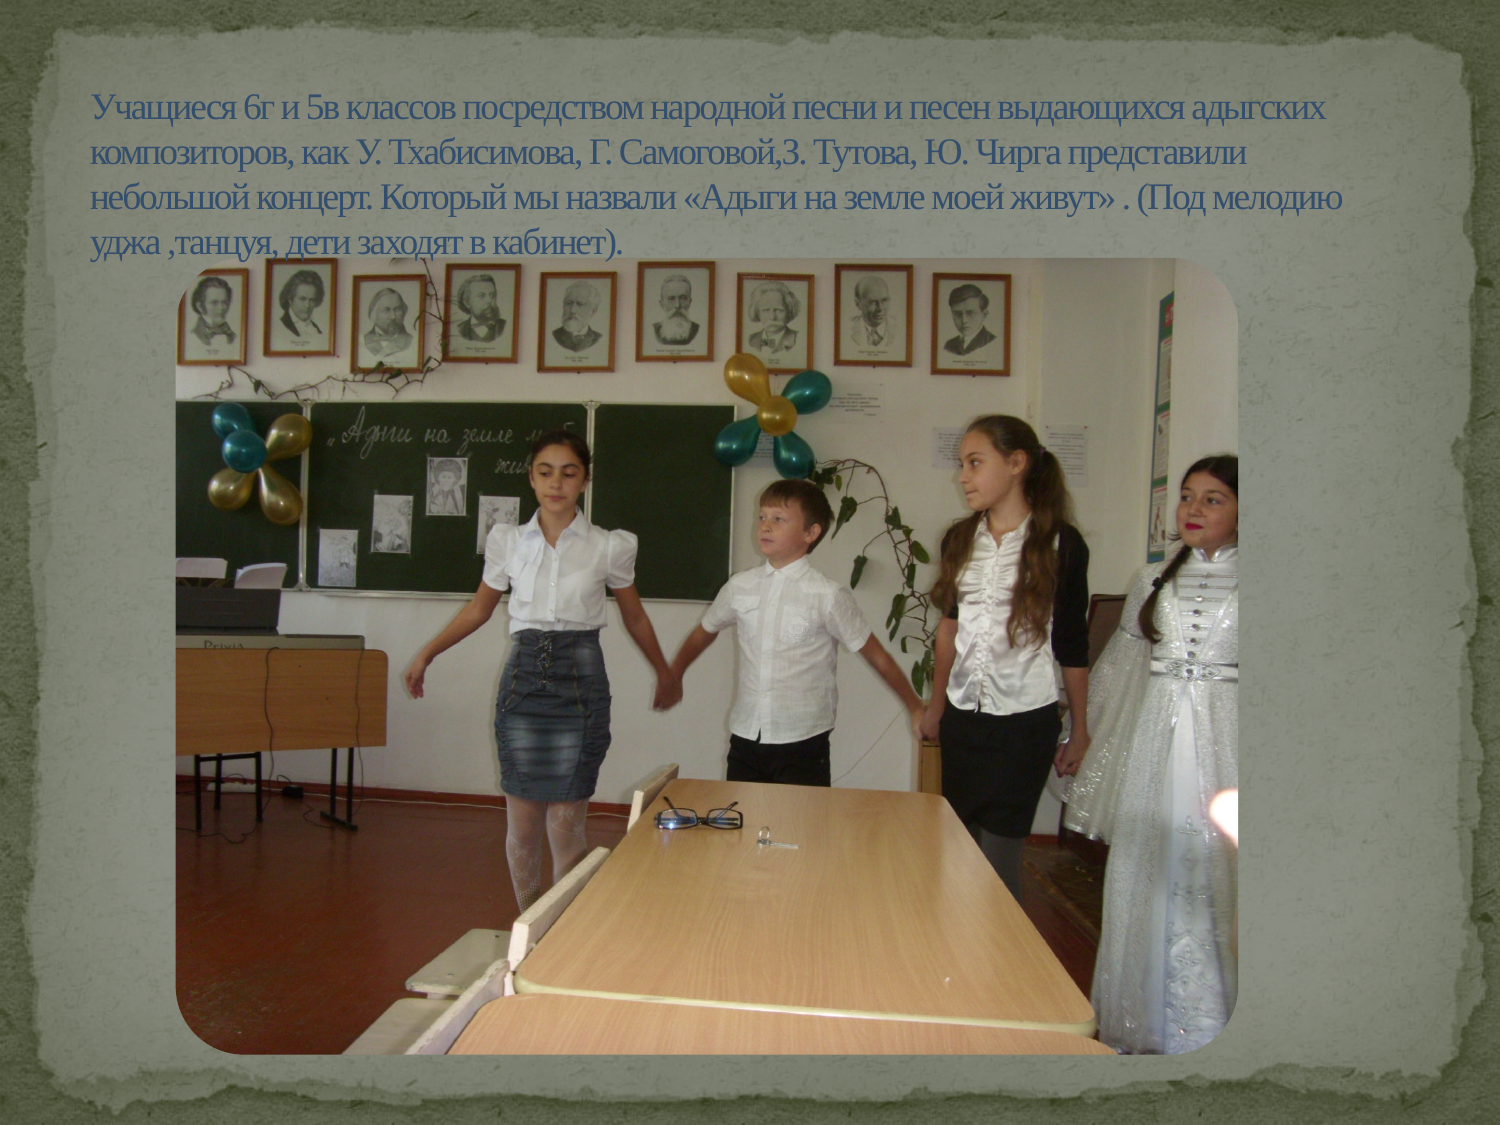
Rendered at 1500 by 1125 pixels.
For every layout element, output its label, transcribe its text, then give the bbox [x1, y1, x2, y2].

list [177, 259, 1238, 1052]
title Учащиеся 6г и 5в классов посредством народной песни и песен выдающихся адыгских композиторов, как У. Тхабисимова, Г. Самоговой,З. Тутова, Ю. Чирга представили небольшой концерт. Который мы назвали «Адыги на земле моей живут» . (Под мелодию уджа ,танцуя, дети заходят в кабинет). [74, 24, 1425, 270]
